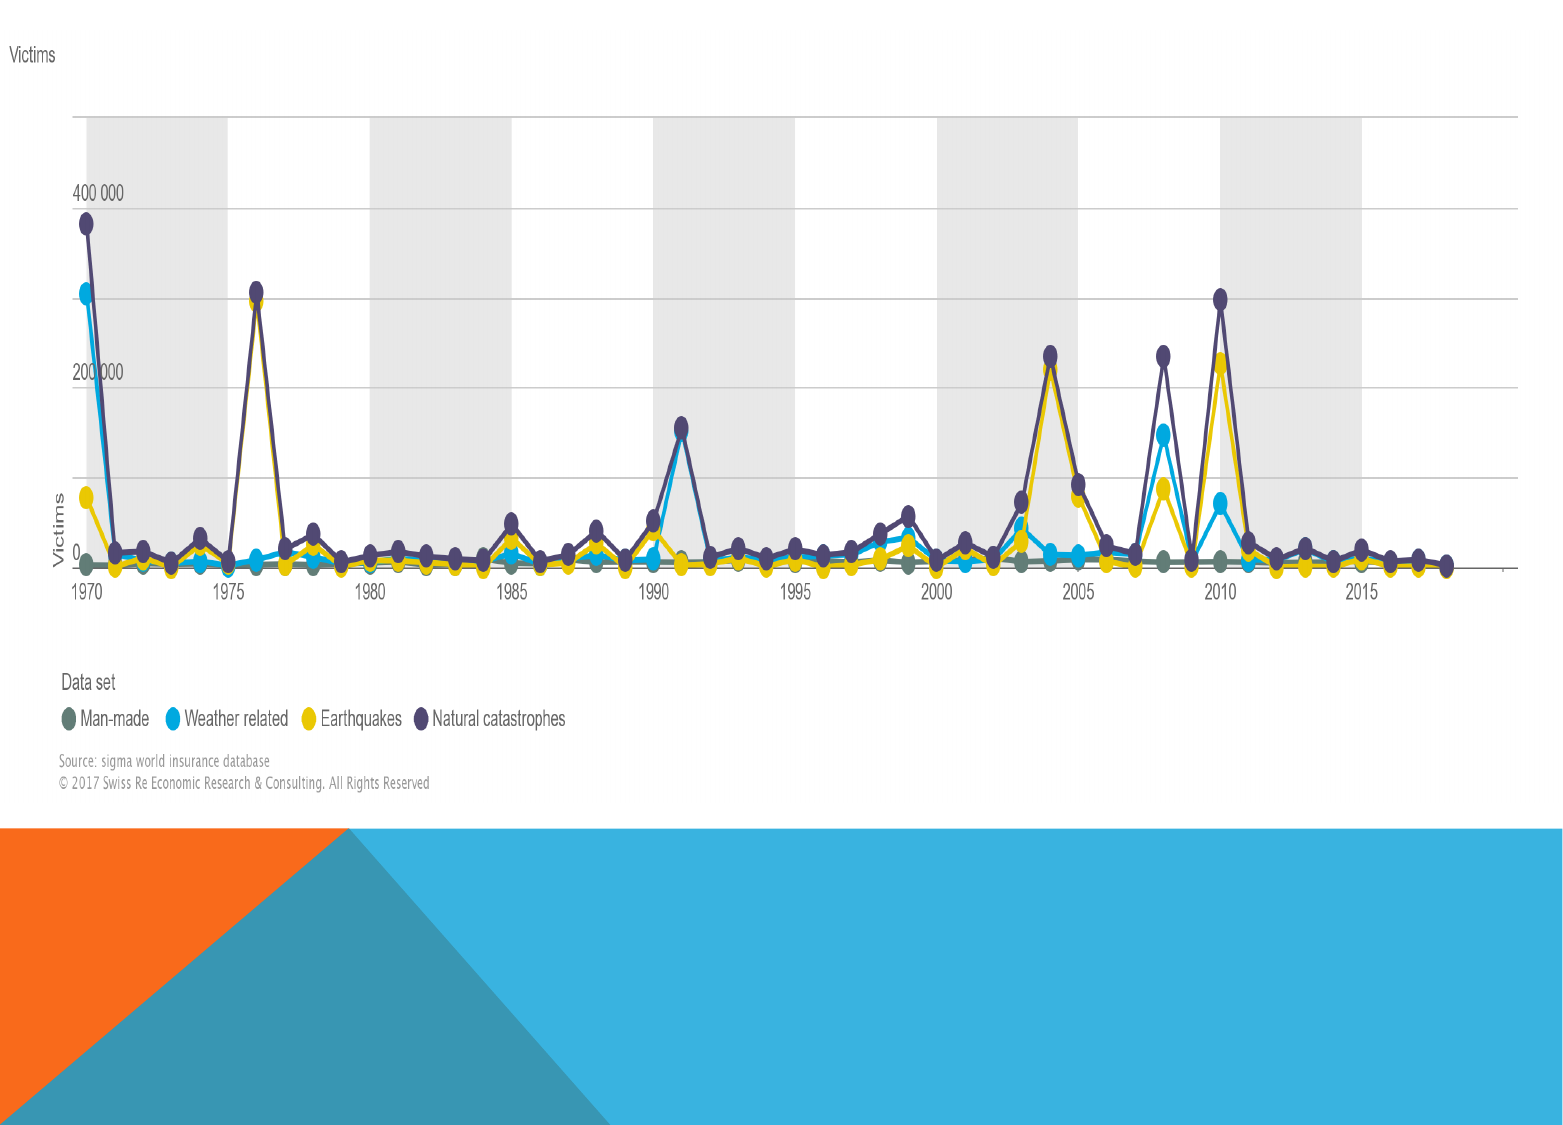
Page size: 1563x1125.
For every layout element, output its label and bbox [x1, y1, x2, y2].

picture [0, 30, 1563, 803]
